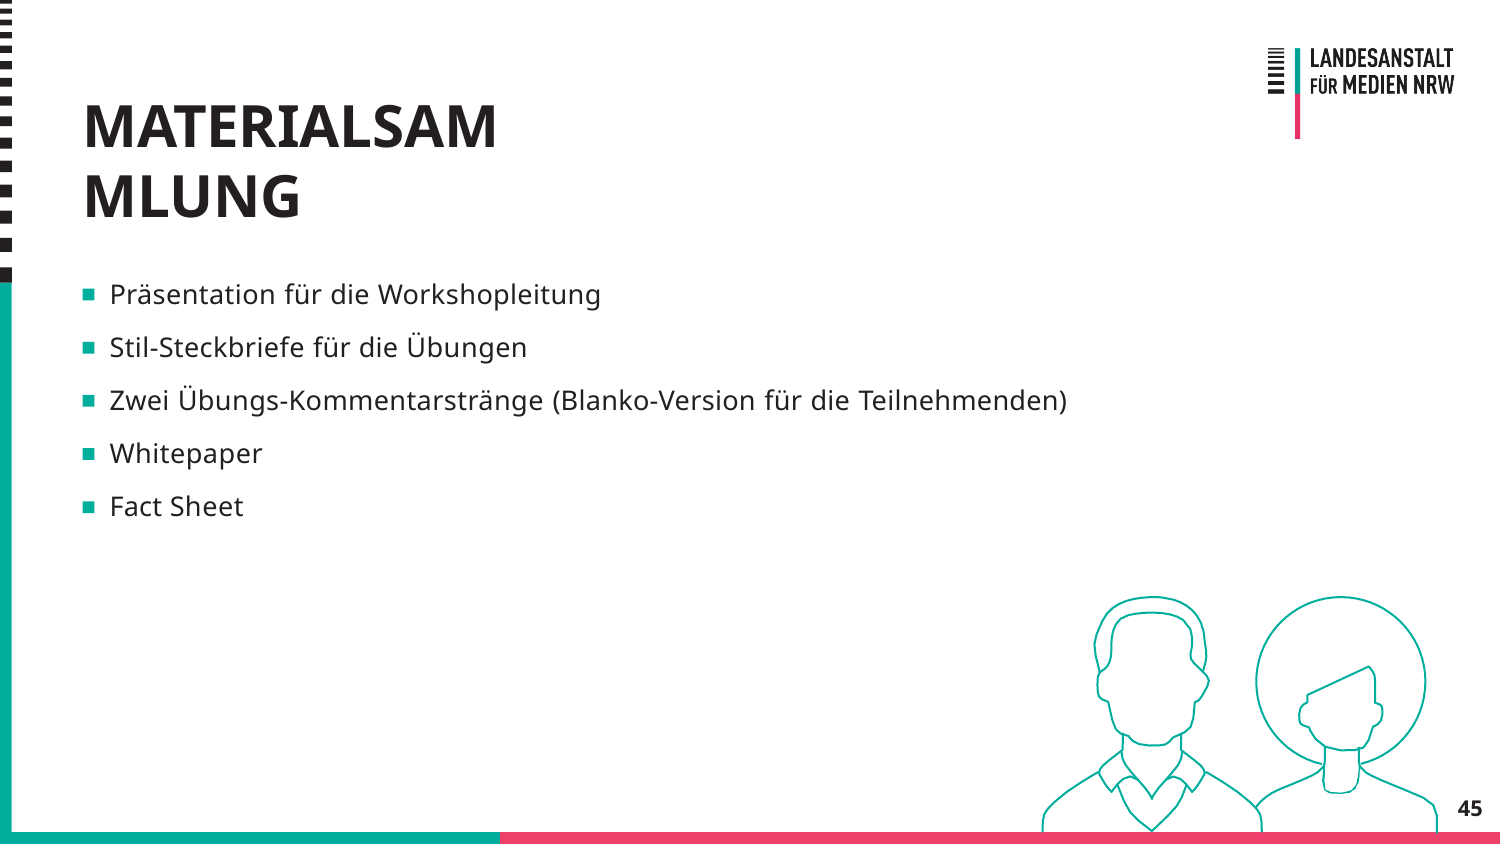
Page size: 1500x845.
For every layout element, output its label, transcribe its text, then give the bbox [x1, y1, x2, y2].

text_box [1204, 595, 1439, 835]
text_box [0, 77, 12, 87]
picture [1245, 26, 1475, 162]
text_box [1093, 595, 1203, 747]
text_box Präsentation für die Workshopleitung Stil-Steckbriefe für die Übungen Zwei Übungs-Kommentarstränge (Blanko-Version für die Teilnehmenden) Whitepaper Fact Sheet [504, 275, 1099, 522]
text_box [0, 96, 12, 106]
text_box [0, 137, 12, 149]
text_box [0, 160, 12, 173]
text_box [1116, 755, 1188, 833]
slide_number 45 [1451, 794, 1484, 845]
text_box [504, 832, 1451, 844]
text_box [0, 210, 12, 224]
text_box [0, 45, 12, 53]
text_box [1192, 758, 1199, 792]
text_box [0, 19, 12, 26]
text_box [0, 32, 12, 39]
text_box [0, 267, 501, 845]
text_box [0, 61, 12, 70]
text_box [0, 237, 12, 252]
text_box [1484, 832, 1500, 844]
text_box [0, 116, 12, 127]
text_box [1041, 731, 1110, 834]
text_box [0, 0, 12, 4]
text_box [0, 184, 12, 198]
text_box [0, 8, 12, 14]
title MATERIALSAMMLUNG [80, 87, 509, 231]
